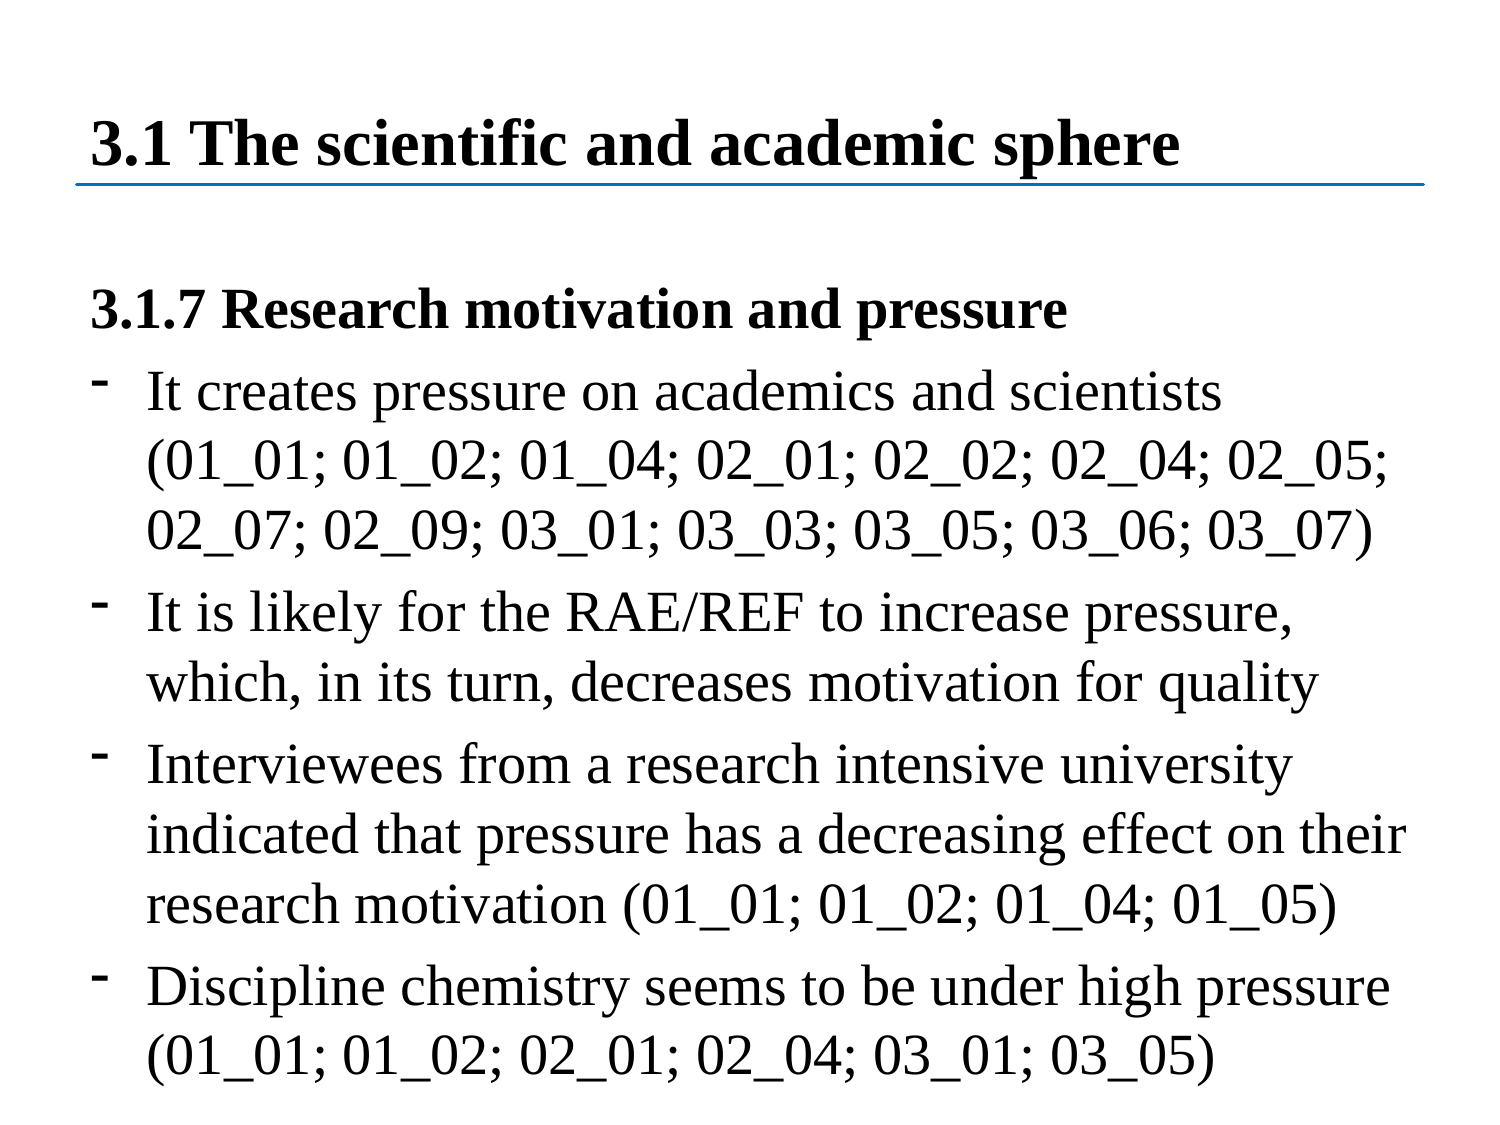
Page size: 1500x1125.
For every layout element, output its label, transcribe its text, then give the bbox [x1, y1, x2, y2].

list 3.1.7 Research motivation and pressure It creates pressure on academics and scientists (01_01; 01_02; 01_04; 02_01; 02_02; 02_04; 02_05; 02_07; 02_09; 03_01; 03_03; 03_05; 03_06; 03_07) It is likely for the RAE/REF to increase pressure, which, in its turn, decreases motivation for quality Interviewees from a research intensive university indicated that pressure has a decreasing effect on their research motivation (01_01; 01_02; 01_04; 01_05) Discipline chemistry seems to be under high pressure (01_01; 01_02; 02_01; 02_04; 03_01; 03_05) [75, 262, 1425, 1005]
title 3.1 The scientific and academic sphere [75, 45, 1425, 233]
